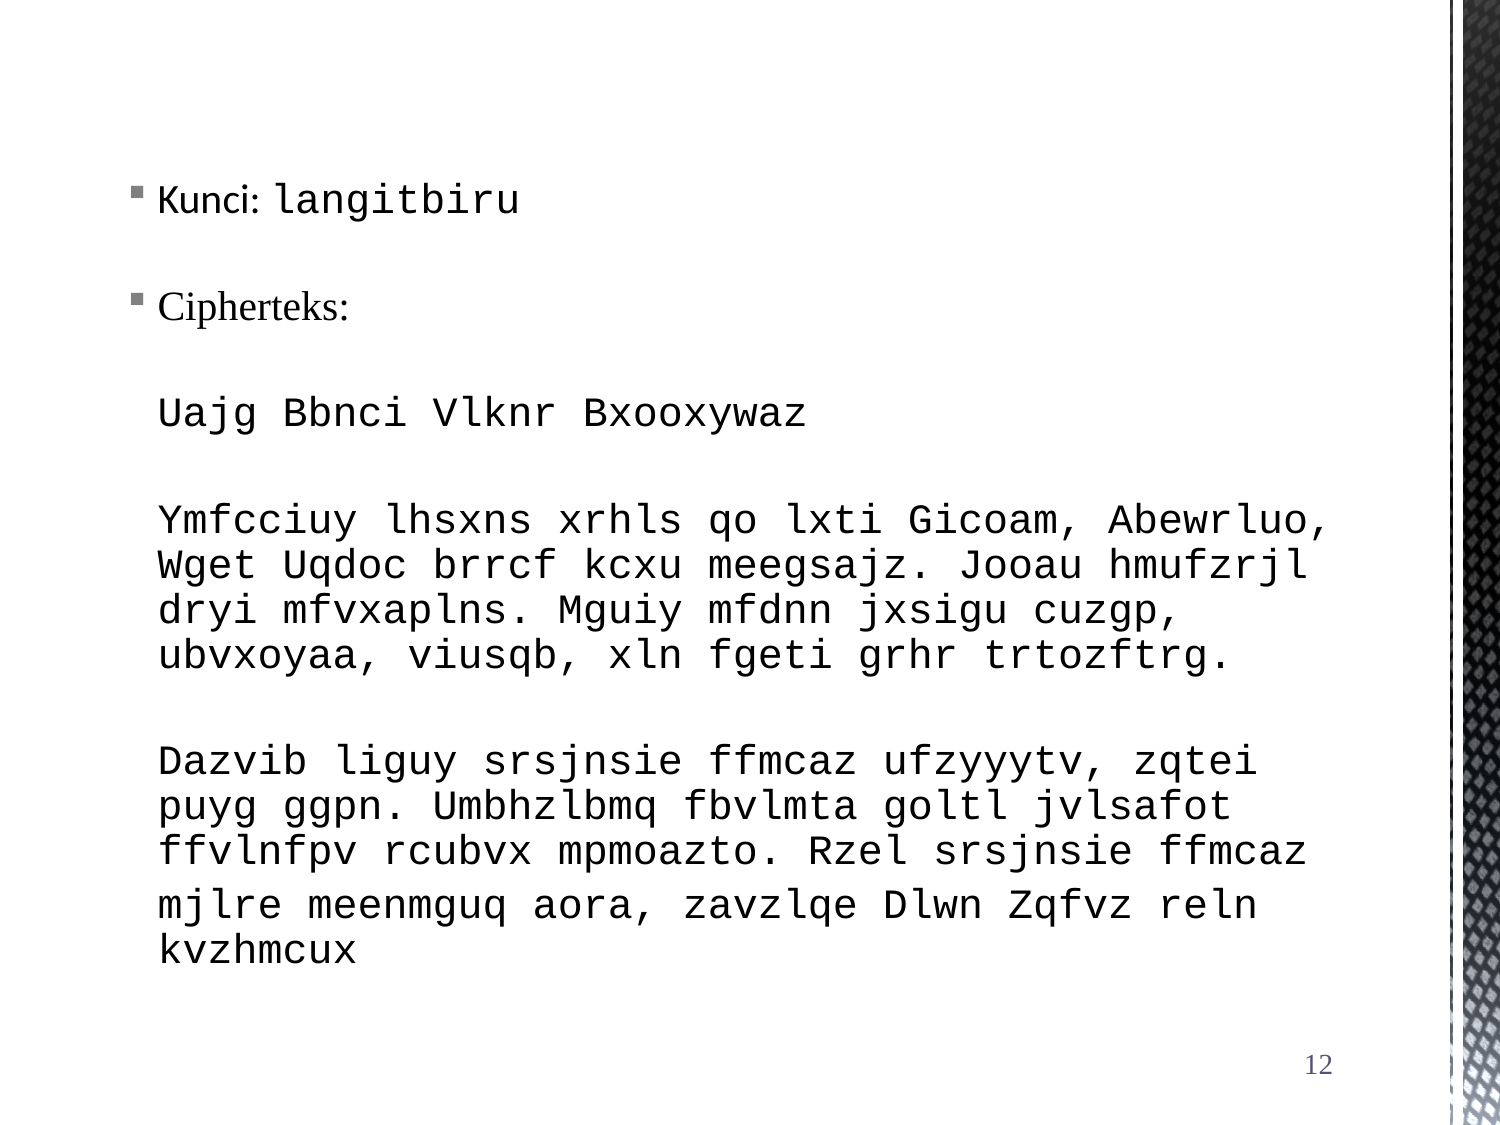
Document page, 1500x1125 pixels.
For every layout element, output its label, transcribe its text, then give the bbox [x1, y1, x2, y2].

slide_number 12 [1275, 1050, 1363, 1075]
picture [1447, 0, 1500, 1125]
list Kunci: langitbiru Cipherteks: Uajg Bbnci Vlknr Bxooxywaz Ymfcciuy lhsxns xrhls qo lxti Gicoam, Abewrluo, Wget Uqdoc brrcf kcxu meegsajz. Jooau hmufzrjl dryi mfvxaplns. Mguiy mfdnn jxsigu cuzgp, ubvxoyaa, viusqb, xln fgeti grhr trtozftrg. Dazvib liguy srsjnsie ffmcaz ufzyyytv, zqtei puyg ggpn. Umbhzlbmq fbvlmta goltl jvlsafot ffvlnfpv rcubvx mpmoazto. Rzel srsjnsie ffmcaz mjlre meenmguq aora, zavzlqe Dlwn Zqfvz reln kvzhmcux [112, 149, 1388, 1000]
